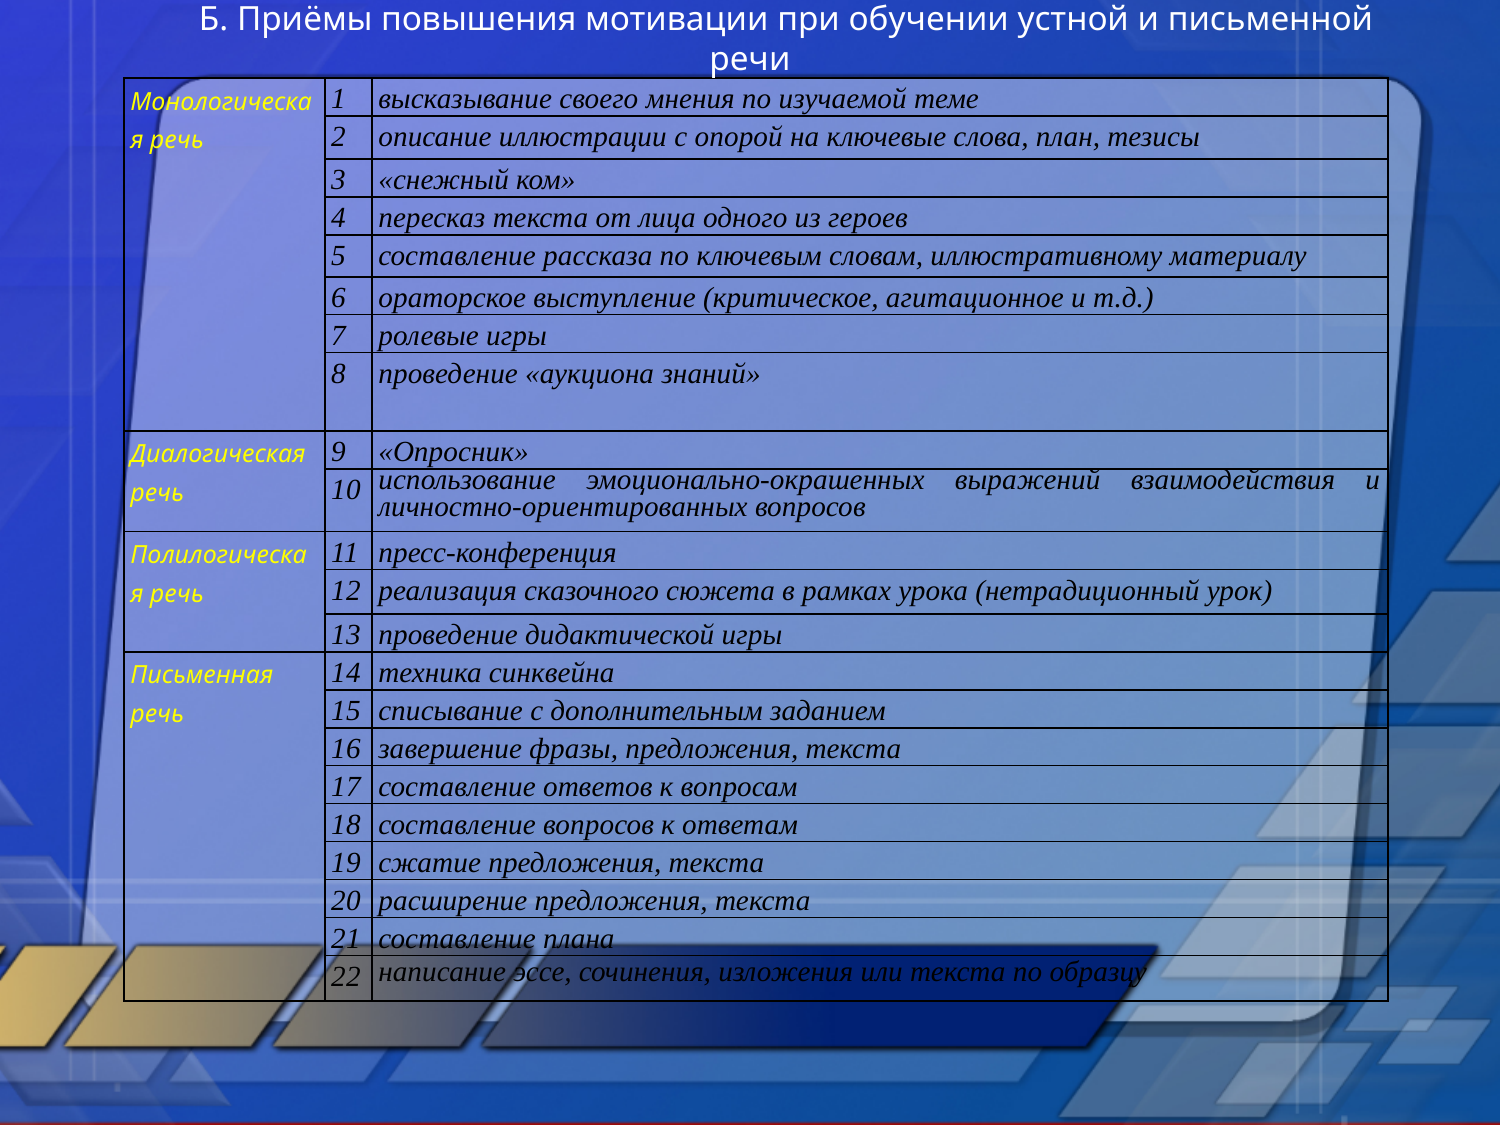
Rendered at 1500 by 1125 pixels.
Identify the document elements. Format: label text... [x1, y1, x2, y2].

table_header высказывание своего мнения по изучаемой теме [373, 79, 1387, 115]
table_cell 13 [326, 615, 371, 651]
table_cell Полилогическая речь [125, 532, 324, 651]
table_cell 19 [326, 842, 371, 879]
picture [0, 0, 1500, 1125]
table_cell 20 [326, 880, 371, 917]
table_cell техника синквейна [373, 653, 1387, 689]
table_cell 21 [326, 918, 371, 955]
table_cell написание эссе, сочинения, изложения или текста по образцу [373, 956, 1387, 1000]
table_cell Письменная речь [125, 653, 324, 1000]
table_cell пресс-конференция [373, 532, 1387, 569]
table_cell 2 [326, 117, 371, 158]
table_cell описание иллюстрации с опорой на ключевые слова, план, тезисы [373, 117, 1387, 158]
table_header 1 [326, 79, 371, 115]
table_cell расширение предложения, текста [373, 880, 1387, 917]
table_header Монологическая речь [125, 79, 324, 430]
table_cell «снежный ком» [373, 160, 1387, 196]
table_cell составление ответов к вопросам [373, 766, 1387, 803]
table_cell ораторское выступление (критическое, агитационное и т.д.) [373, 278, 1387, 314]
text_box Б. Приёмы повышения мотивации при обучении устной и письменной речи [102, 10, 1398, 65]
table_cell 8 [326, 353, 371, 430]
table_cell 4 [326, 198, 371, 234]
table_cell 5 [326, 236, 371, 276]
table_cell 10 [326, 470, 371, 531]
table_cell сжатие предложения, текста [373, 842, 1387, 879]
table_cell проведение «аукциона знаний» [373, 353, 1387, 430]
table_cell завершение фразы, предложения, текста [373, 729, 1387, 765]
table_cell пересказ текста от лица одного из героев [373, 198, 1387, 234]
table_cell 3 [326, 160, 371, 196]
table_cell 15 [326, 691, 371, 727]
table_cell 6 [326, 278, 371, 314]
table_cell ролевые игры [373, 315, 1387, 352]
table_cell составление рассказа по ключевым словам, иллюстративному материалу [373, 236, 1387, 276]
table_cell 17 [326, 766, 371, 803]
table_cell 16 [326, 729, 371, 765]
table_cell списывание с дополнительным заданием [373, 691, 1387, 727]
table_cell 9 [326, 432, 371, 468]
table_cell 11 [326, 532, 371, 569]
table_cell «Опросник» [373, 432, 1387, 468]
table_cell реализация сказочного сюжета в рамках урока (нетрадиционный урок) [373, 570, 1387, 613]
table_cell проведение дидактической игры [373, 615, 1387, 651]
table_cell 7 [326, 315, 371, 352]
table_cell 18 [326, 804, 371, 841]
table_cell составление вопросов к ответам [373, 804, 1387, 841]
table_cell 22 [326, 956, 371, 1000]
table_cell составление плана [373, 918, 1387, 955]
table_cell использование эмоционально-окрашенных выражений взаимодействия и личностно-ориентированных вопросов [373, 470, 1387, 531]
table_cell Диалогическая речь [125, 432, 324, 531]
table_cell 12 [326, 570, 371, 613]
table_cell 14 [326, 653, 371, 689]
